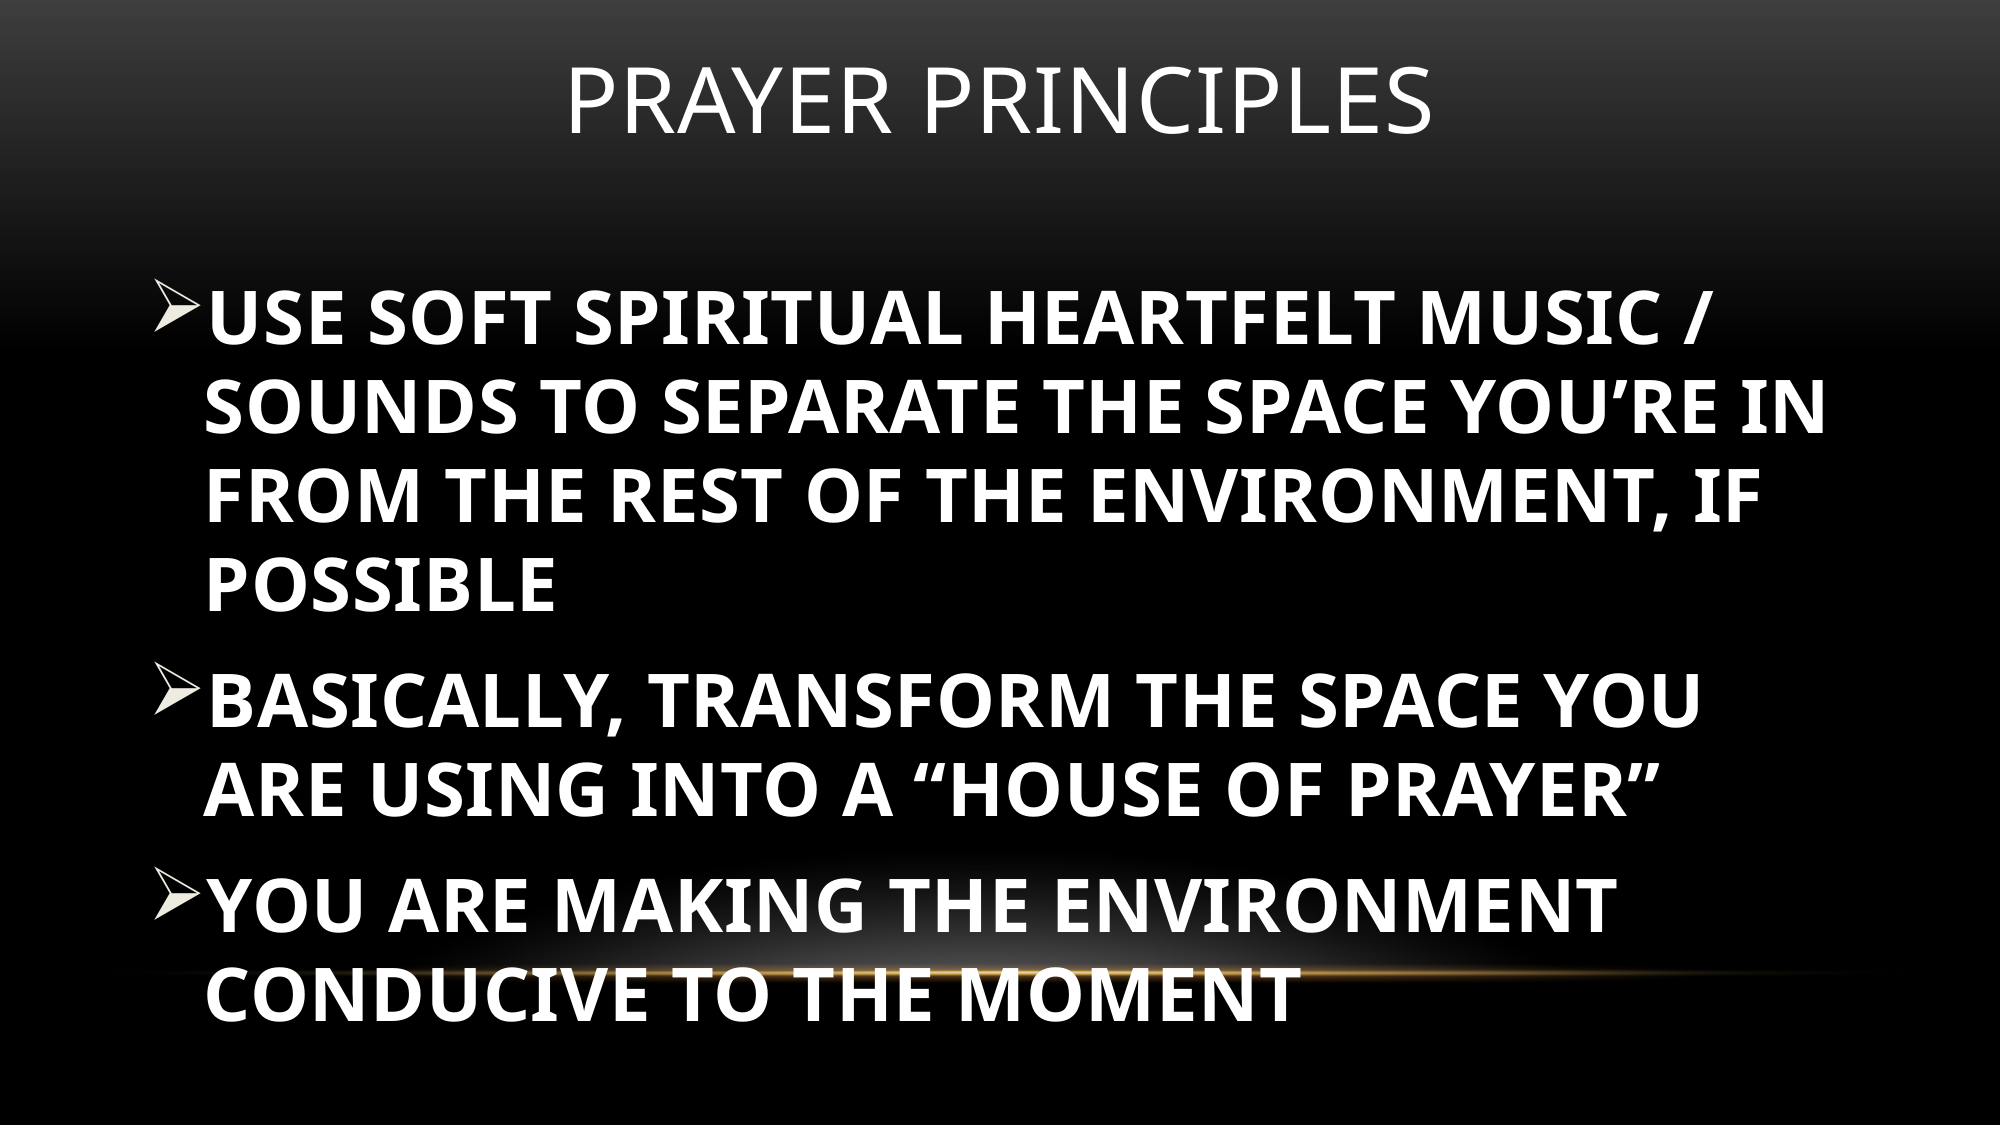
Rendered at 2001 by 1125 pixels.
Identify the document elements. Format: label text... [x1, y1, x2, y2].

title Prayer principles [133, 45, 1867, 149]
picture [0, 0, 2000, 1125]
list USE SOFT SPIRITUAL HEARTFELT MUSIC / SOUNDS TO SEPARATE THE SPACE YOU’RE IN FROM THE REST OF THE ENVIRONMENT, IF POSSIBLE BASICALLY, TRANSFORM THE SPACE YOU ARE USING INTO A “HOUSE OF PRAYER” YOU ARE MAKING THE ENVIRONMENT CONDUCIVE TO THE MOMENT [133, 262, 1867, 1046]
